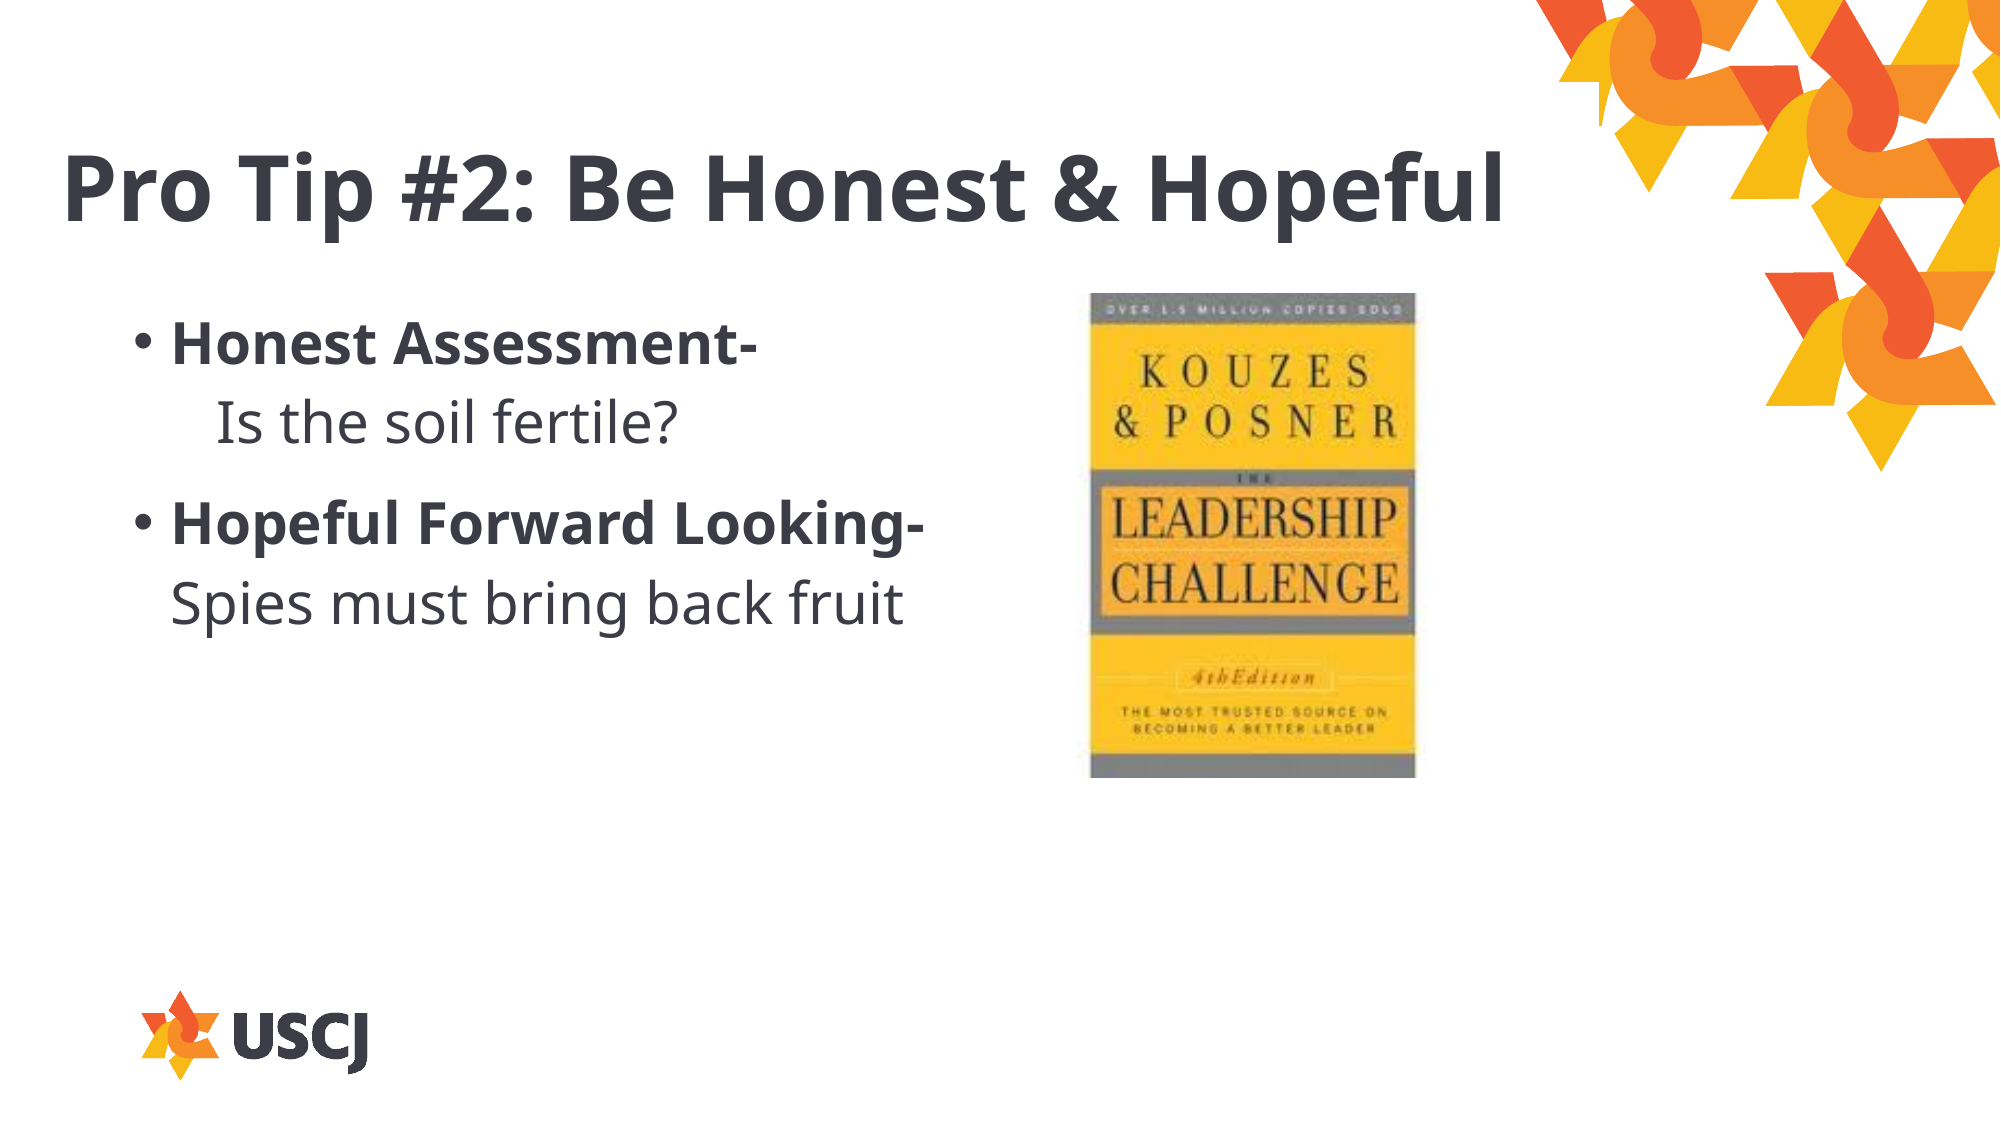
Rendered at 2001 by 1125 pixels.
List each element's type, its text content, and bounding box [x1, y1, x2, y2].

picture [128, 981, 383, 1094]
title Pro Tip #2: Be Honest & Hopeful [44, 82, 1599, 301]
picture [1461, 0, 2000, 690]
list Honest Assessment- Is the soil fertile? Hopeful Forward Looking- Spies must bring back fruit [118, 288, 971, 746]
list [1008, 293, 1498, 778]
